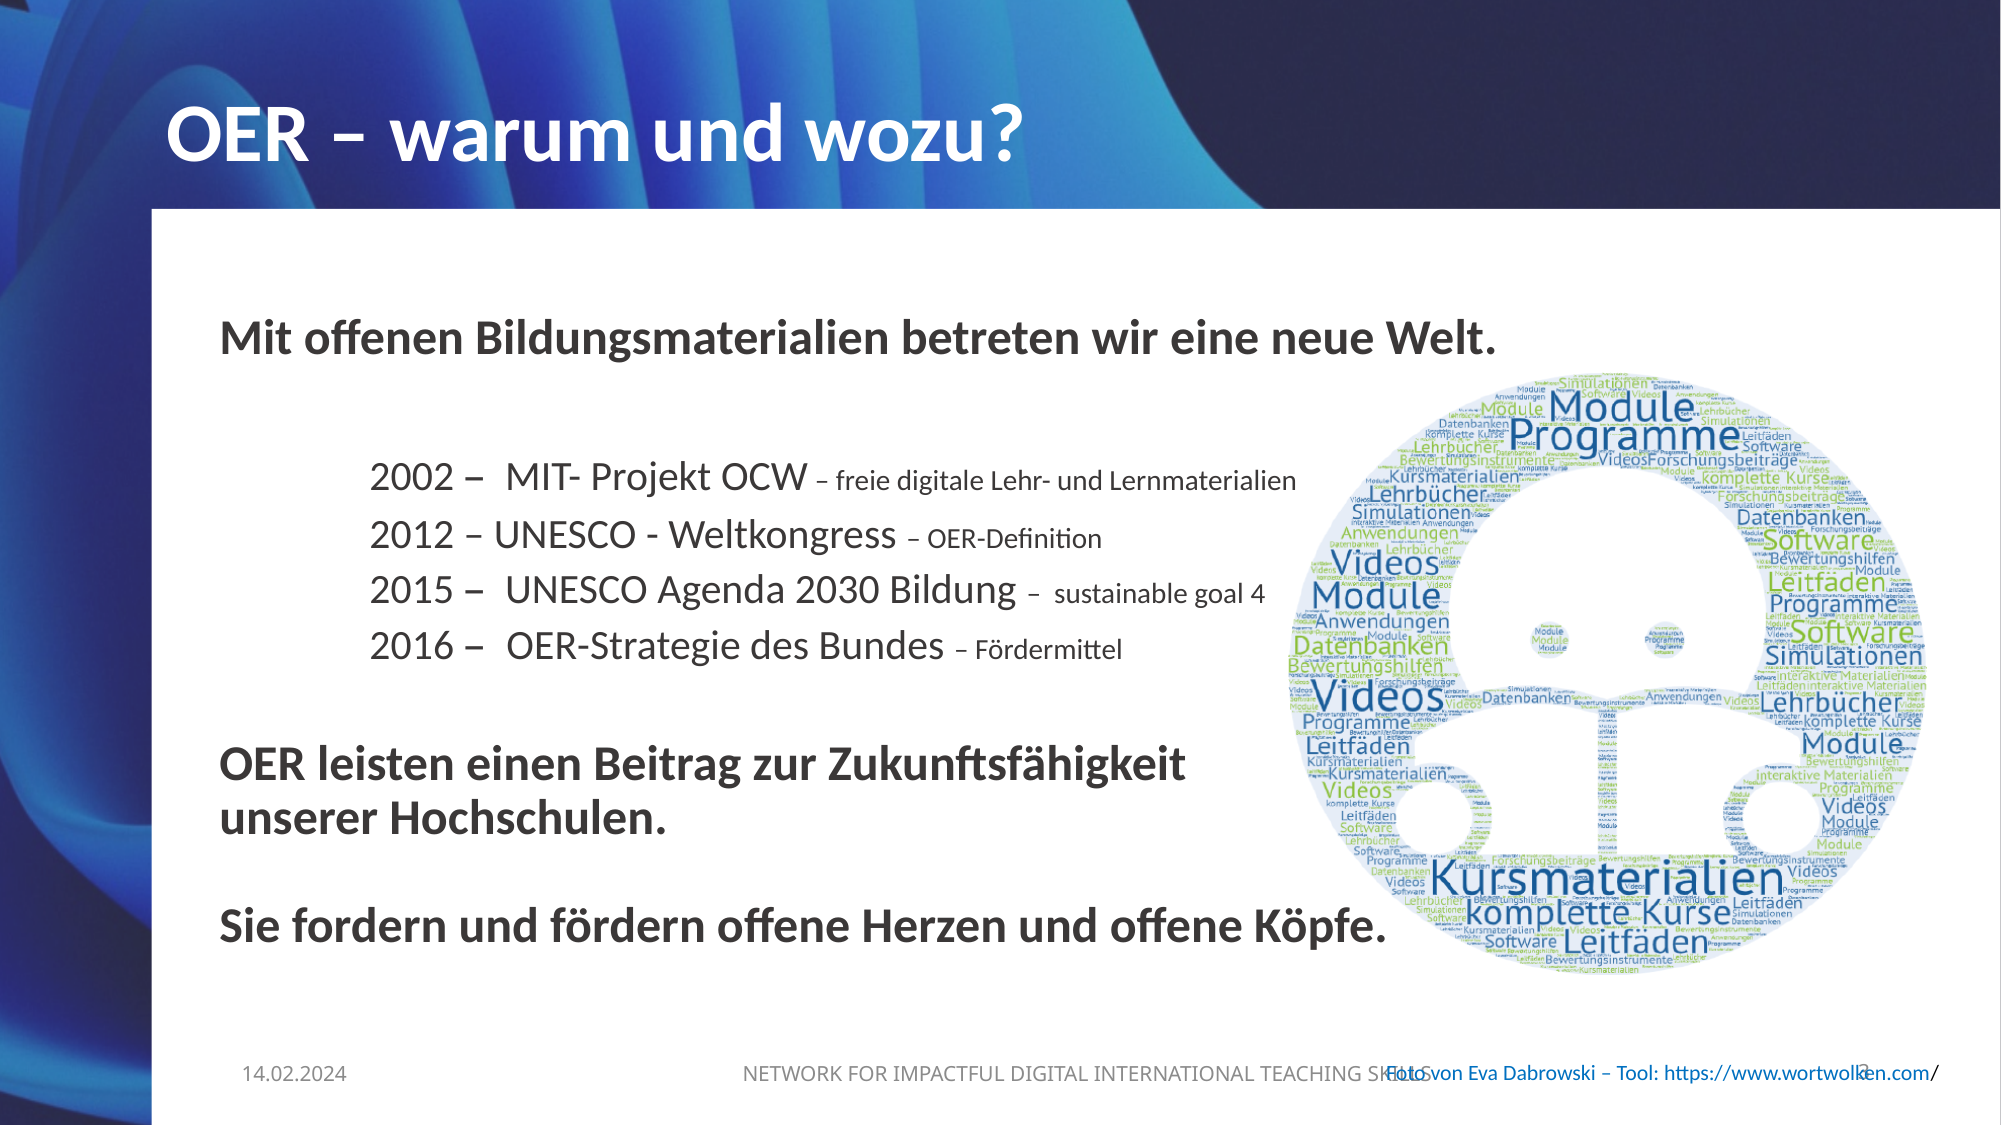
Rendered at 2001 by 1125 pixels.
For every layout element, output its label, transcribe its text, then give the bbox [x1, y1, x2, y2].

text_box Foto von Eva Dabrowski – Tool: https://www.wortwolken.com/ [1371, 1051, 1955, 1093]
title OER – warum und wozu? [151, 59, 1899, 209]
picture [1272, 357, 1942, 991]
list Mit offenen Bildungsmaterialien betreten wir eine neue Welt. 2002 – MIT- Projekt OCW – freie digitale Lehr- und Lernmaterialien 2012 – UNESCO - Weltkongress – OER-Definition 2015 – UNESCO Agenda 2030 Bildung – sustainable goal 4 2016 – OER-Strategie des Bundes – Fördermittel OER leisten einen Beitrag zur Zukunftsfähigkeit unserer Hochschulen. Sie fordern und fördern offene Herzen und offene Köpfe. [129, 296, 1570, 1093]
